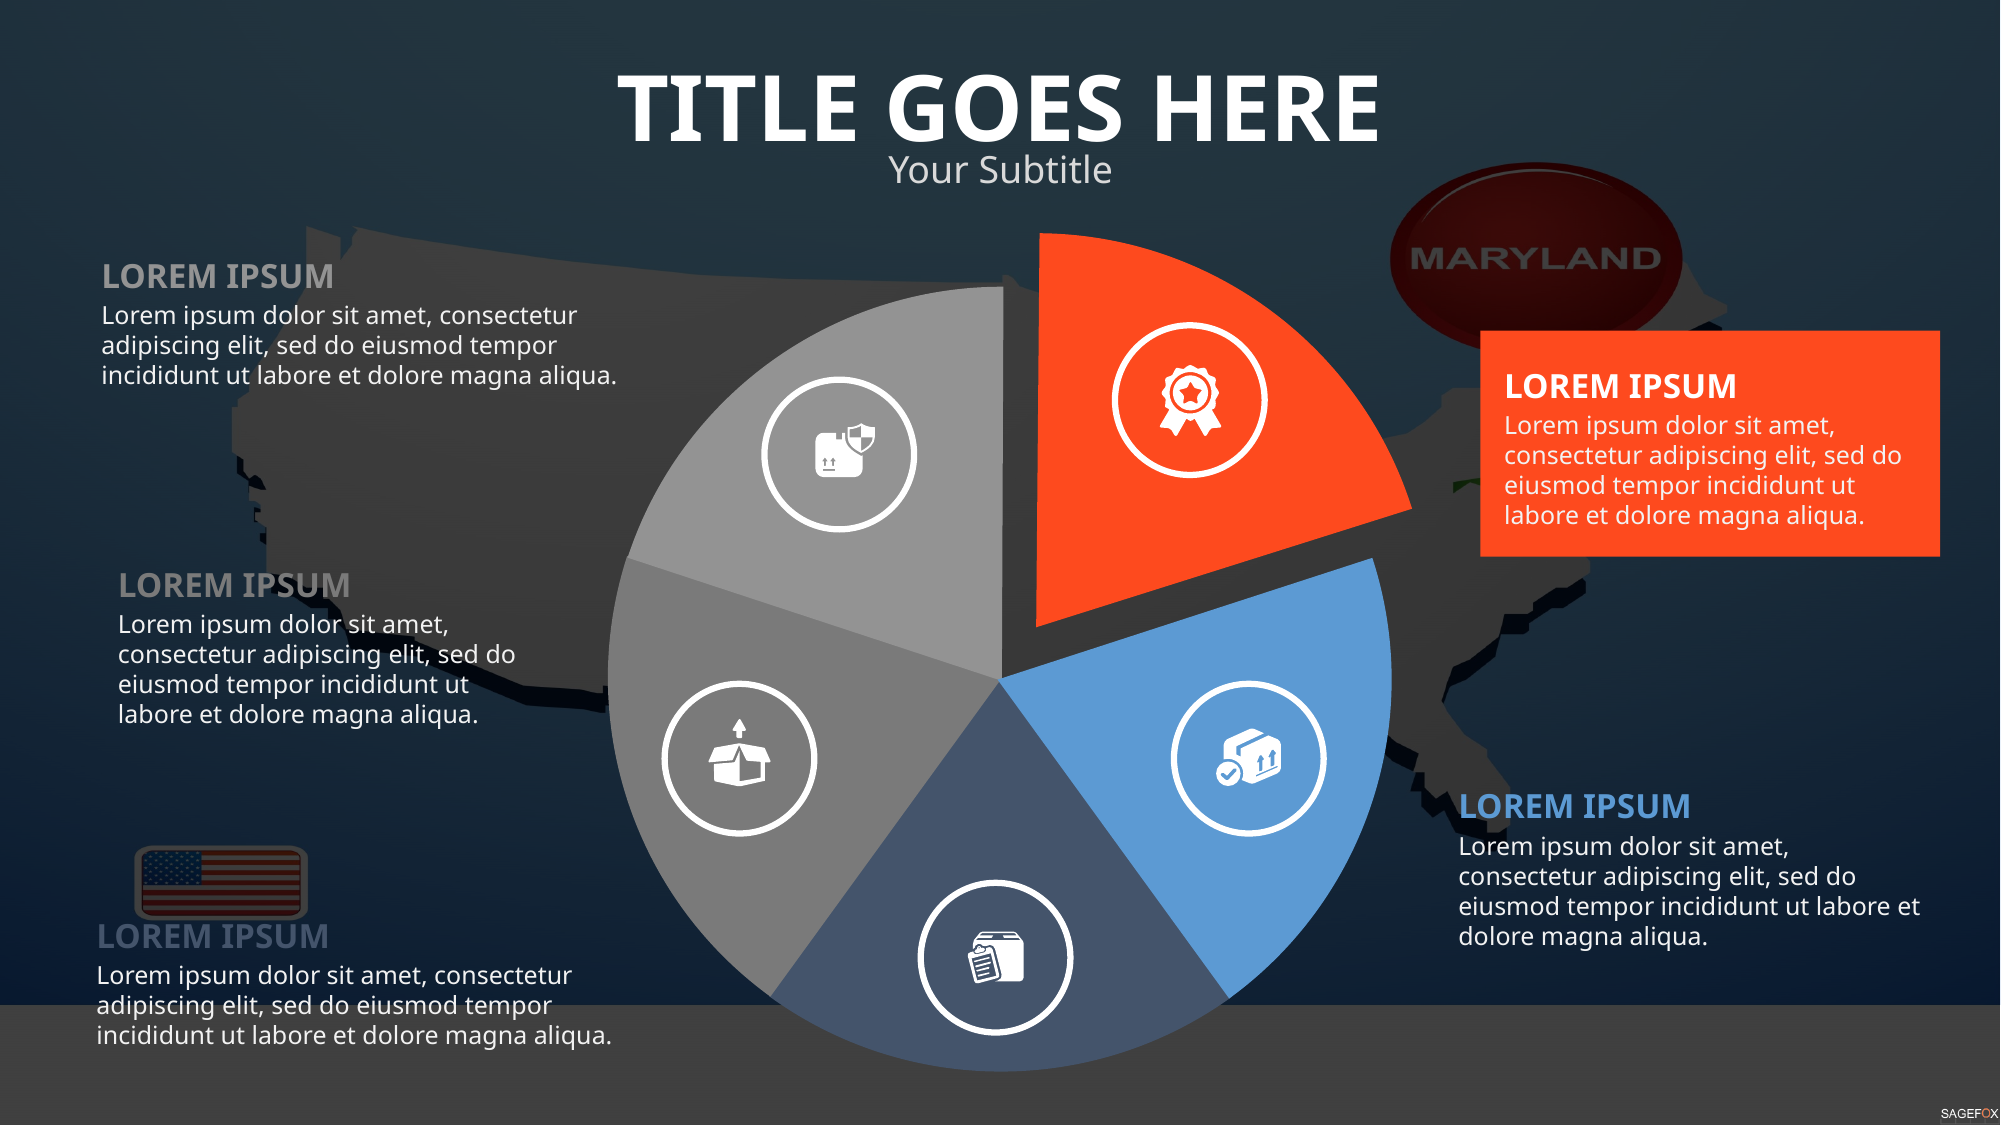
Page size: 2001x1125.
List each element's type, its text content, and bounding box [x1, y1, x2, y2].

text_box LOREM IPSUM Lorem ipsum dolor sit amet, consectetur adipiscing elit, sed do eiusmod tempor incididunt ut labore et dolore magna aliqua. [81, 907, 657, 1058]
text_box [626, 285, 1005, 681]
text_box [548, 42, 1452, 199]
text_box LOREM IPSUM Lorem ipsum dolor sit amet, consectetur adipiscing elit, sed do eiusmod tempor incididunt ut labore et dolore magna aliqua. [1489, 357, 1943, 537]
text_box [919, 881, 1072, 1034]
text_box LOREM IPSUM Lorem ipsum dolor sit amet, consectetur adipiscing elit, sed do eiusmod tempor incididunt ut labore et dolore magna aliqua. [86, 247, 662, 397]
text_box [763, 378, 916, 531]
text_box [663, 682, 816, 835]
text_box [1479, 330, 1941, 558]
picture [0, 0, 2001, 1125]
text_box [1216, 761, 1241, 787]
text_box [1172, 682, 1325, 835]
text_box [967, 931, 1024, 984]
text_box [732, 718, 746, 739]
text_box [606, 554, 999, 999]
text_box [995, 556, 1393, 1000]
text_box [1159, 364, 1222, 437]
text_box [1035, 232, 1414, 629]
text_box [708, 743, 771, 787]
text_box LOREM IPSUM Lorem ipsum dolor sit amet, consectetur adipiscing elit, sed do eiusmod tempor incididunt ut labore et dolore magna aliqua. [103, 556, 562, 737]
text_box LOREM IPSUM Lorem ipsum dolor sit amet, consectetur adipiscing elit, sed do eiusmod tempor incididunt ut labore et dolore magna aliqua. [1443, 778, 1941, 958]
text_box [1113, 324, 1266, 477]
text_box [771, 685, 1230, 1073]
text_box [815, 423, 875, 478]
text_box [1223, 728, 1281, 784]
